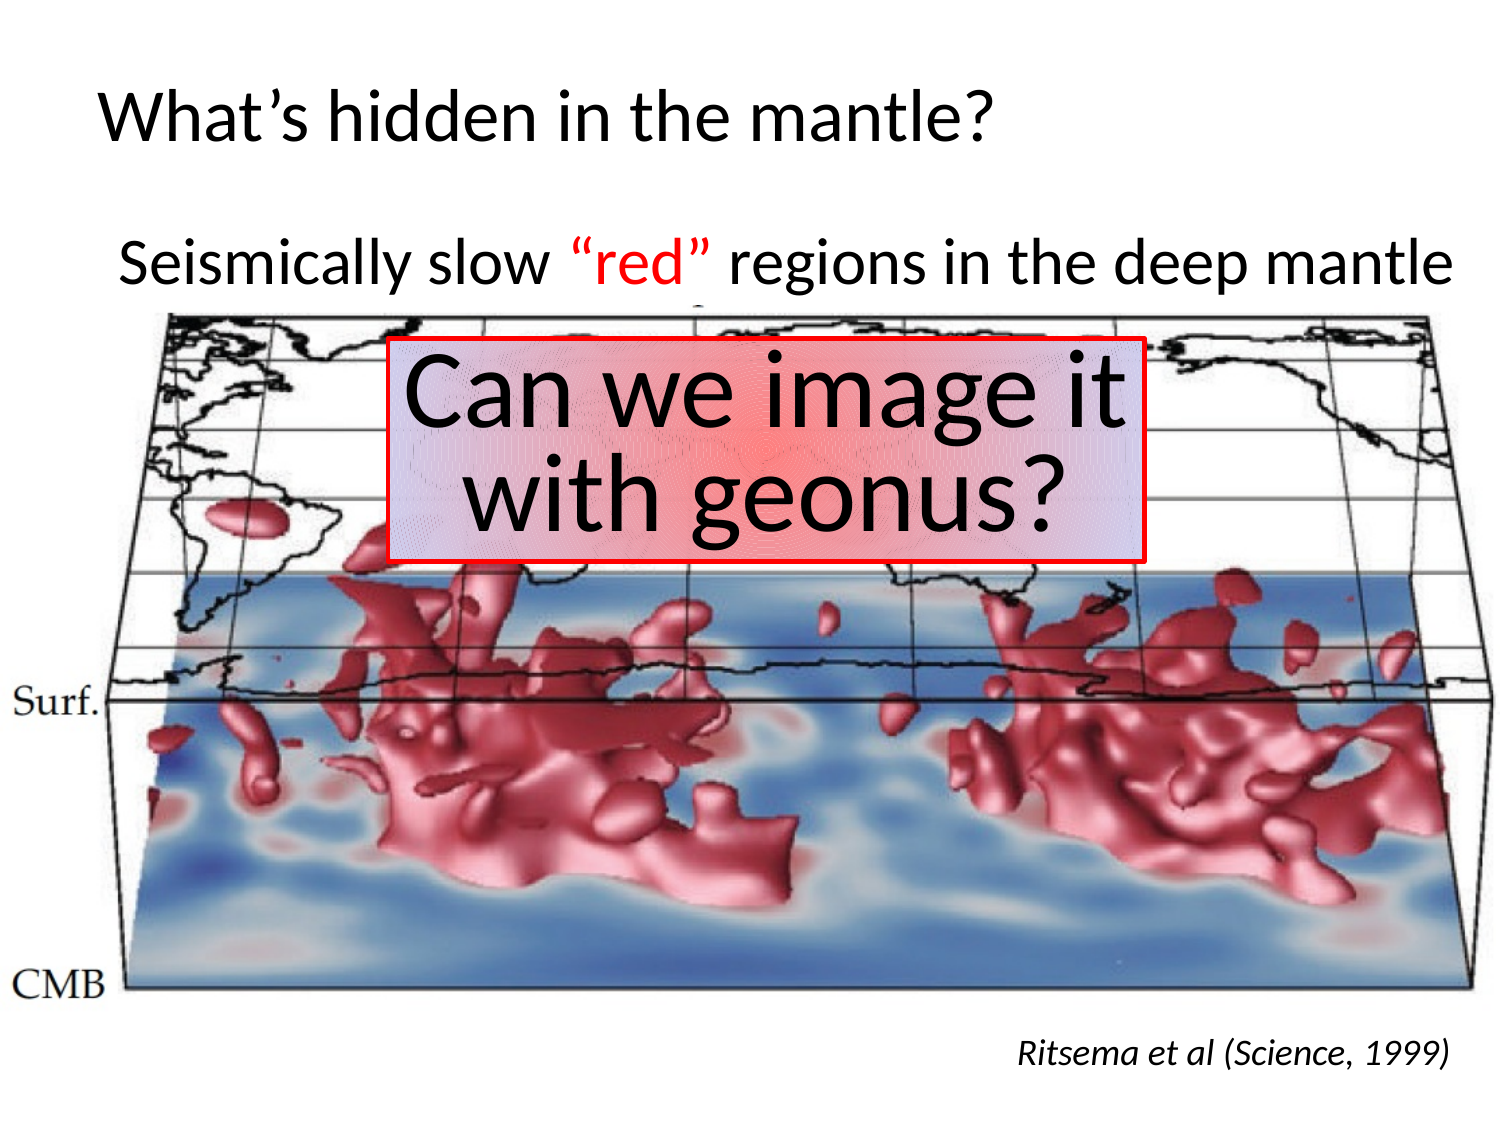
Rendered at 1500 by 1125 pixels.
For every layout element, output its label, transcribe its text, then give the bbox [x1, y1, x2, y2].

text_box What’s hidden in the mantle? [82, 59, 1014, 165]
text_box Ritsema et al (Science, 1999) [1002, 1029, 1466, 1081]
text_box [0, 209, 1500, 1022]
